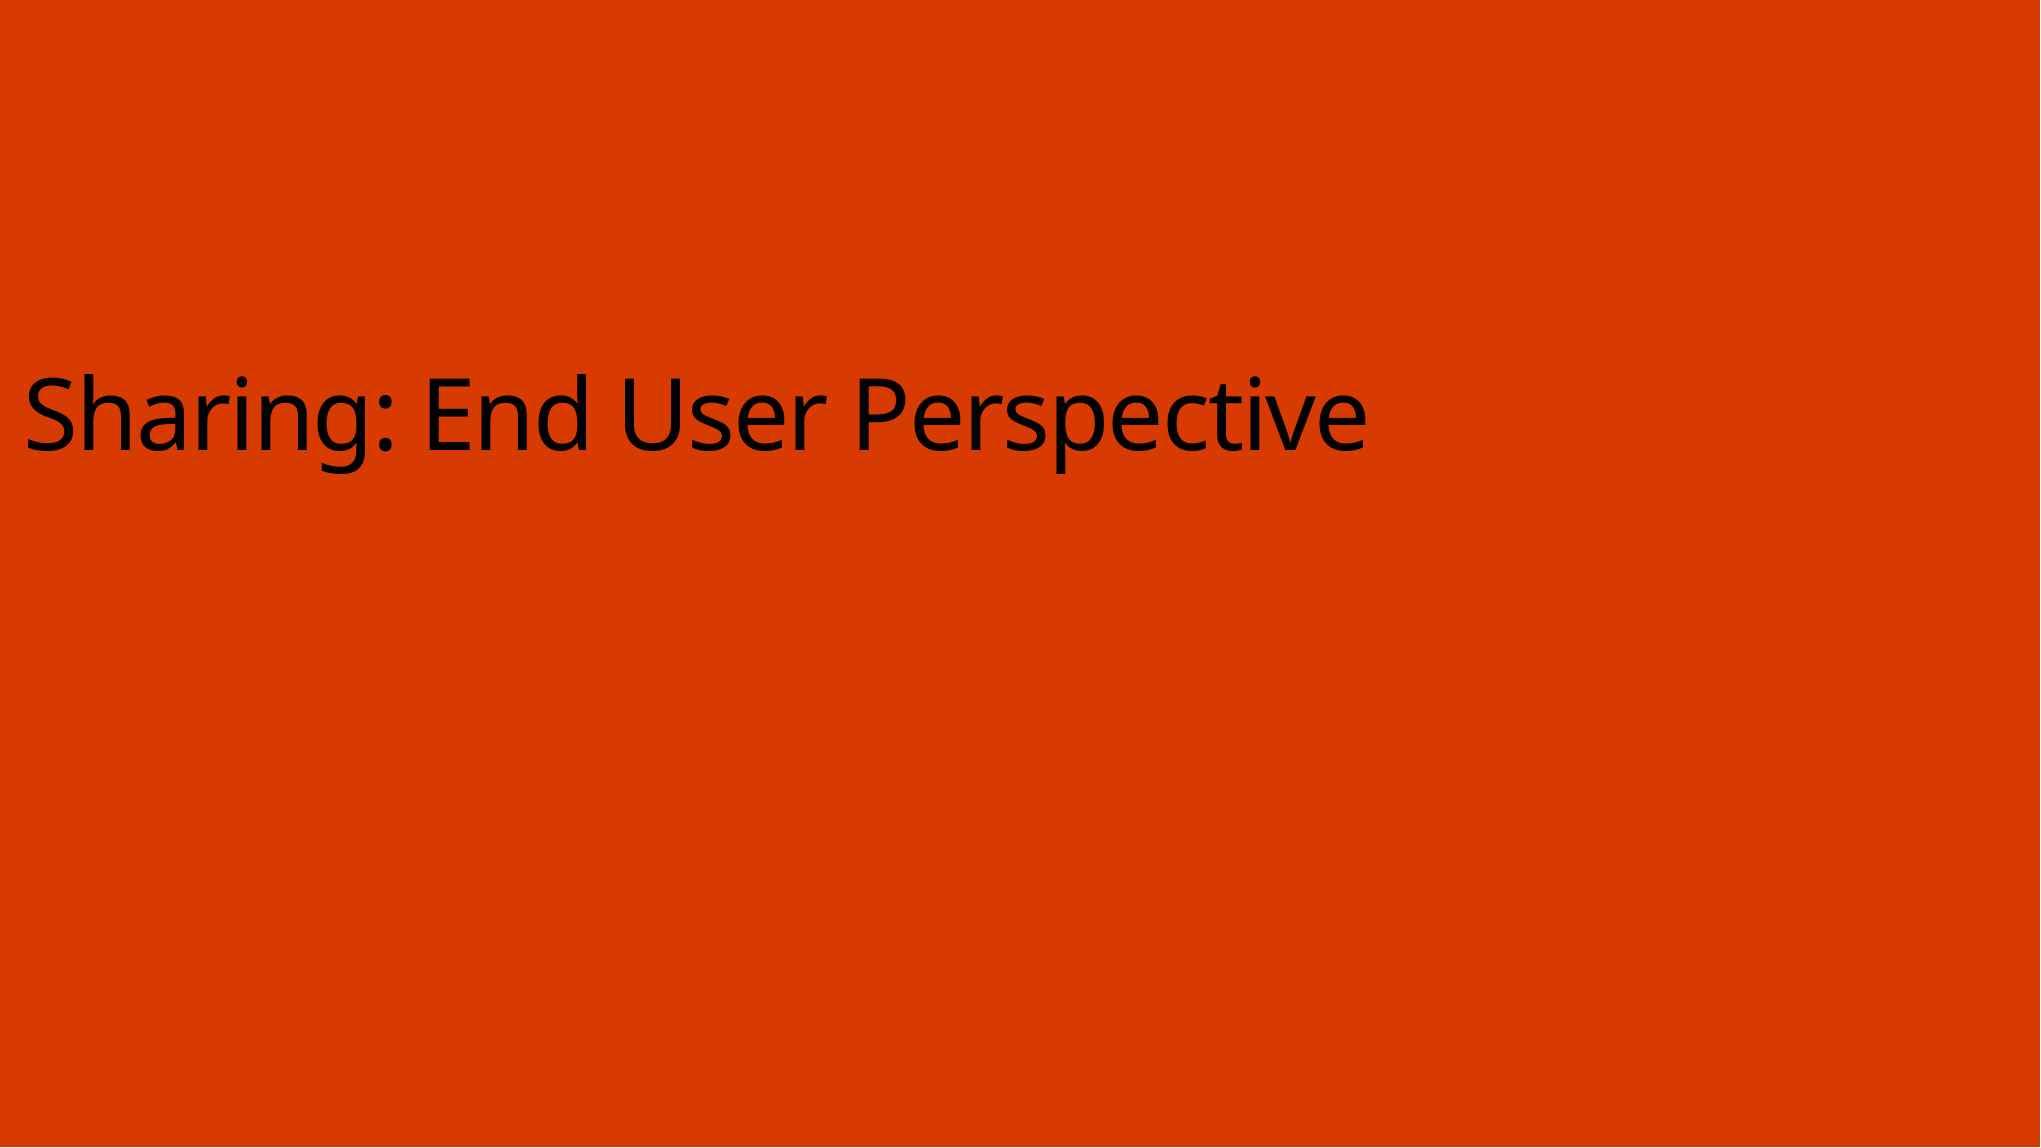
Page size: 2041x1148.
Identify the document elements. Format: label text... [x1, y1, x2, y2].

title Sharing: End User Perspective [0, 348, 1950, 543]
